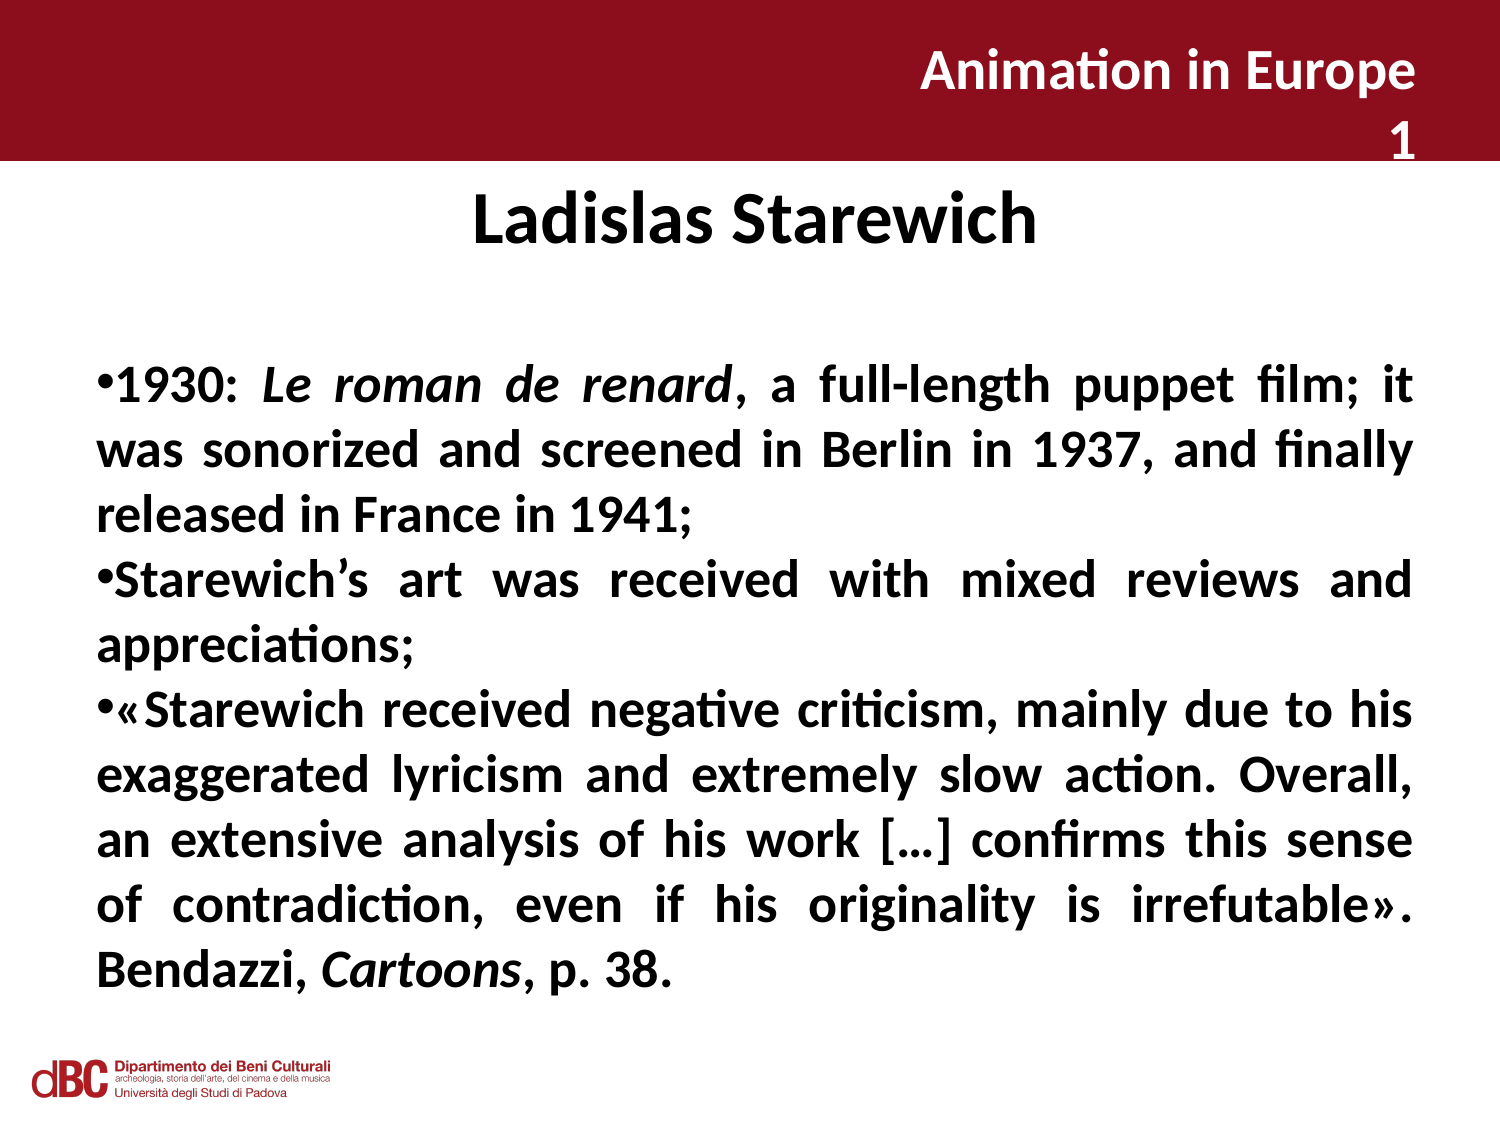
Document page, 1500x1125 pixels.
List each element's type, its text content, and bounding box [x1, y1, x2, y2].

picture [29, 1058, 337, 1104]
text_box Animation in Europe 1 France [877, 31, 1417, 147]
text_box [0, 0, 1500, 161]
text_box Ladislas Starewich 1930: Le roman de renard, a full-length puppet film; it was sonorized and screened in Berlin in 1937, and finally released in France in 1941; Starewich’s art was received with mixed reviews and appreciations; «Starewich received negative criticism, mainly due to his exaggerated lyricism and extremely slow action. Overall, an extensive analysis of his work […] confirms this sense of contradiction, even if his originality is irrefutable». Bendazzi, Cartoons, p. 38. [88, 160, 1424, 1125]
